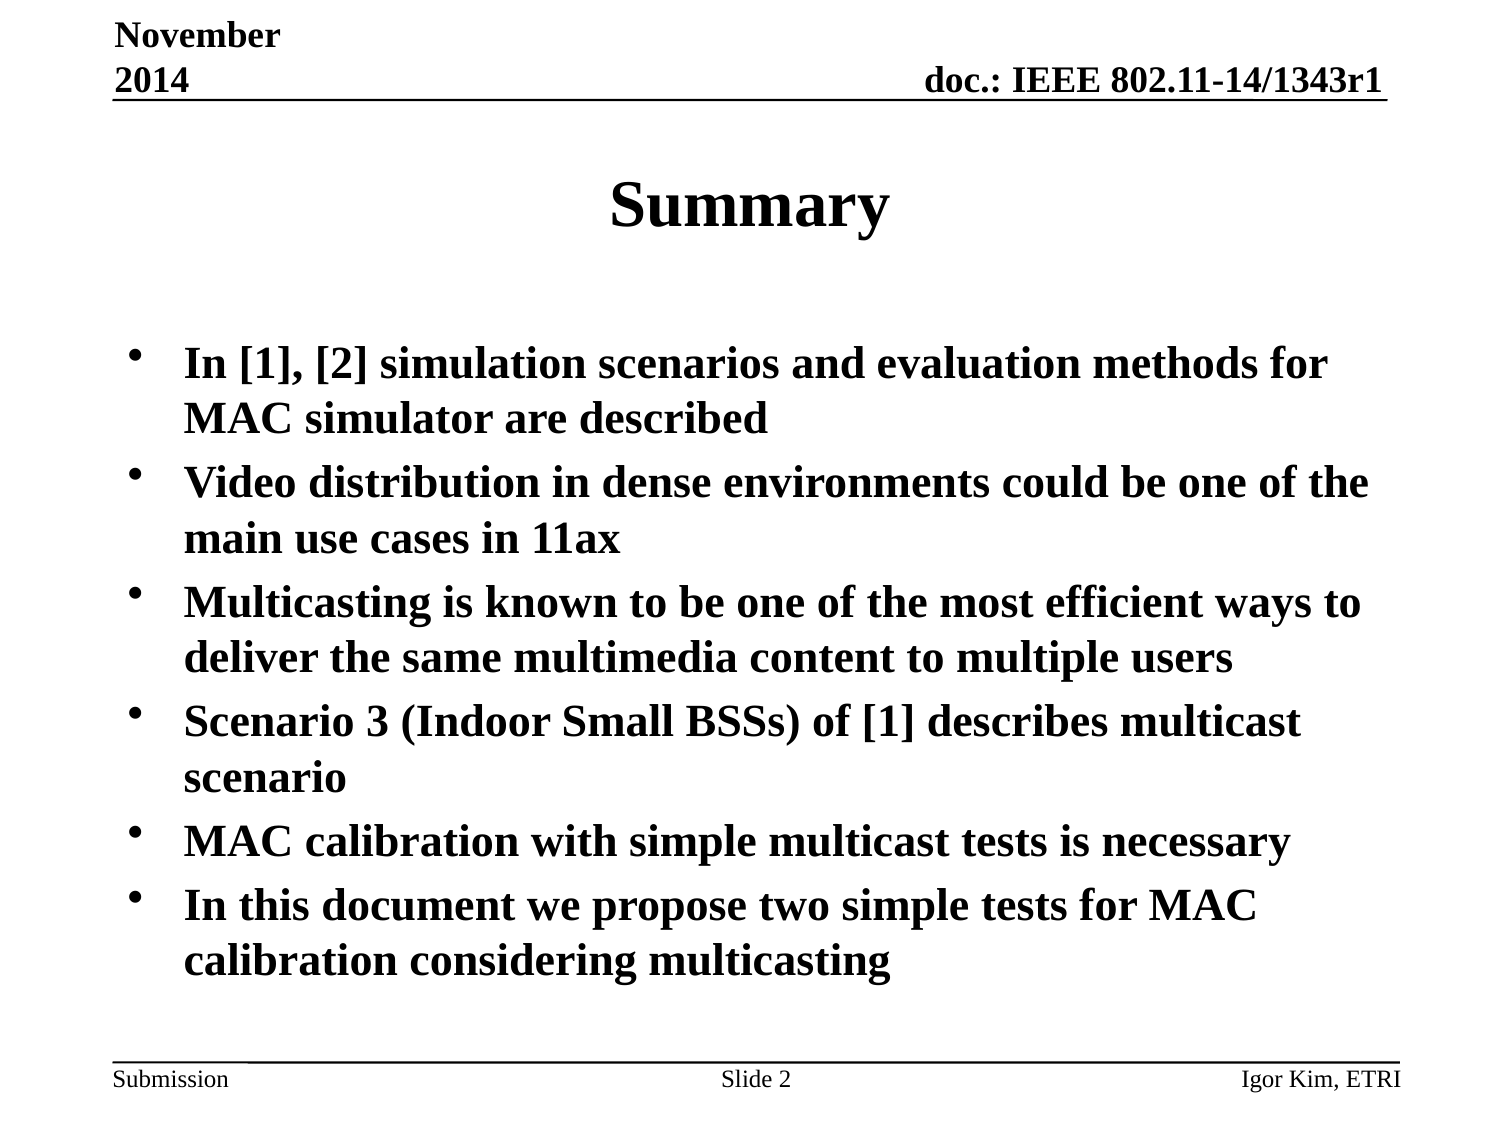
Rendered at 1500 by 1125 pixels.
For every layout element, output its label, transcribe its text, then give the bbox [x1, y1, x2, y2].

footer Igor Kim, ETRI [1239, 1061, 1402, 1093]
list In [1], [2] simulation scenarios and evaluation methods for MAC simulator are described Video distribution in dense environments could be one of the main use cases in 11ax Multicasting is known to be one of the most efficient ways to deliver the same multimedia content to multiple users Scenario 3 (Indoor Small BSSs) of [1] describes multicast scenario MAC calibration with simple multicast tests is necessary In this document we propose two simple tests for MAC calibration considering multicasting [112, 324, 1388, 1001]
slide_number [114, 54, 332, 101]
title Summary [112, 112, 1388, 288]
slide_number Slide 2 [712, 1061, 800, 1093]
